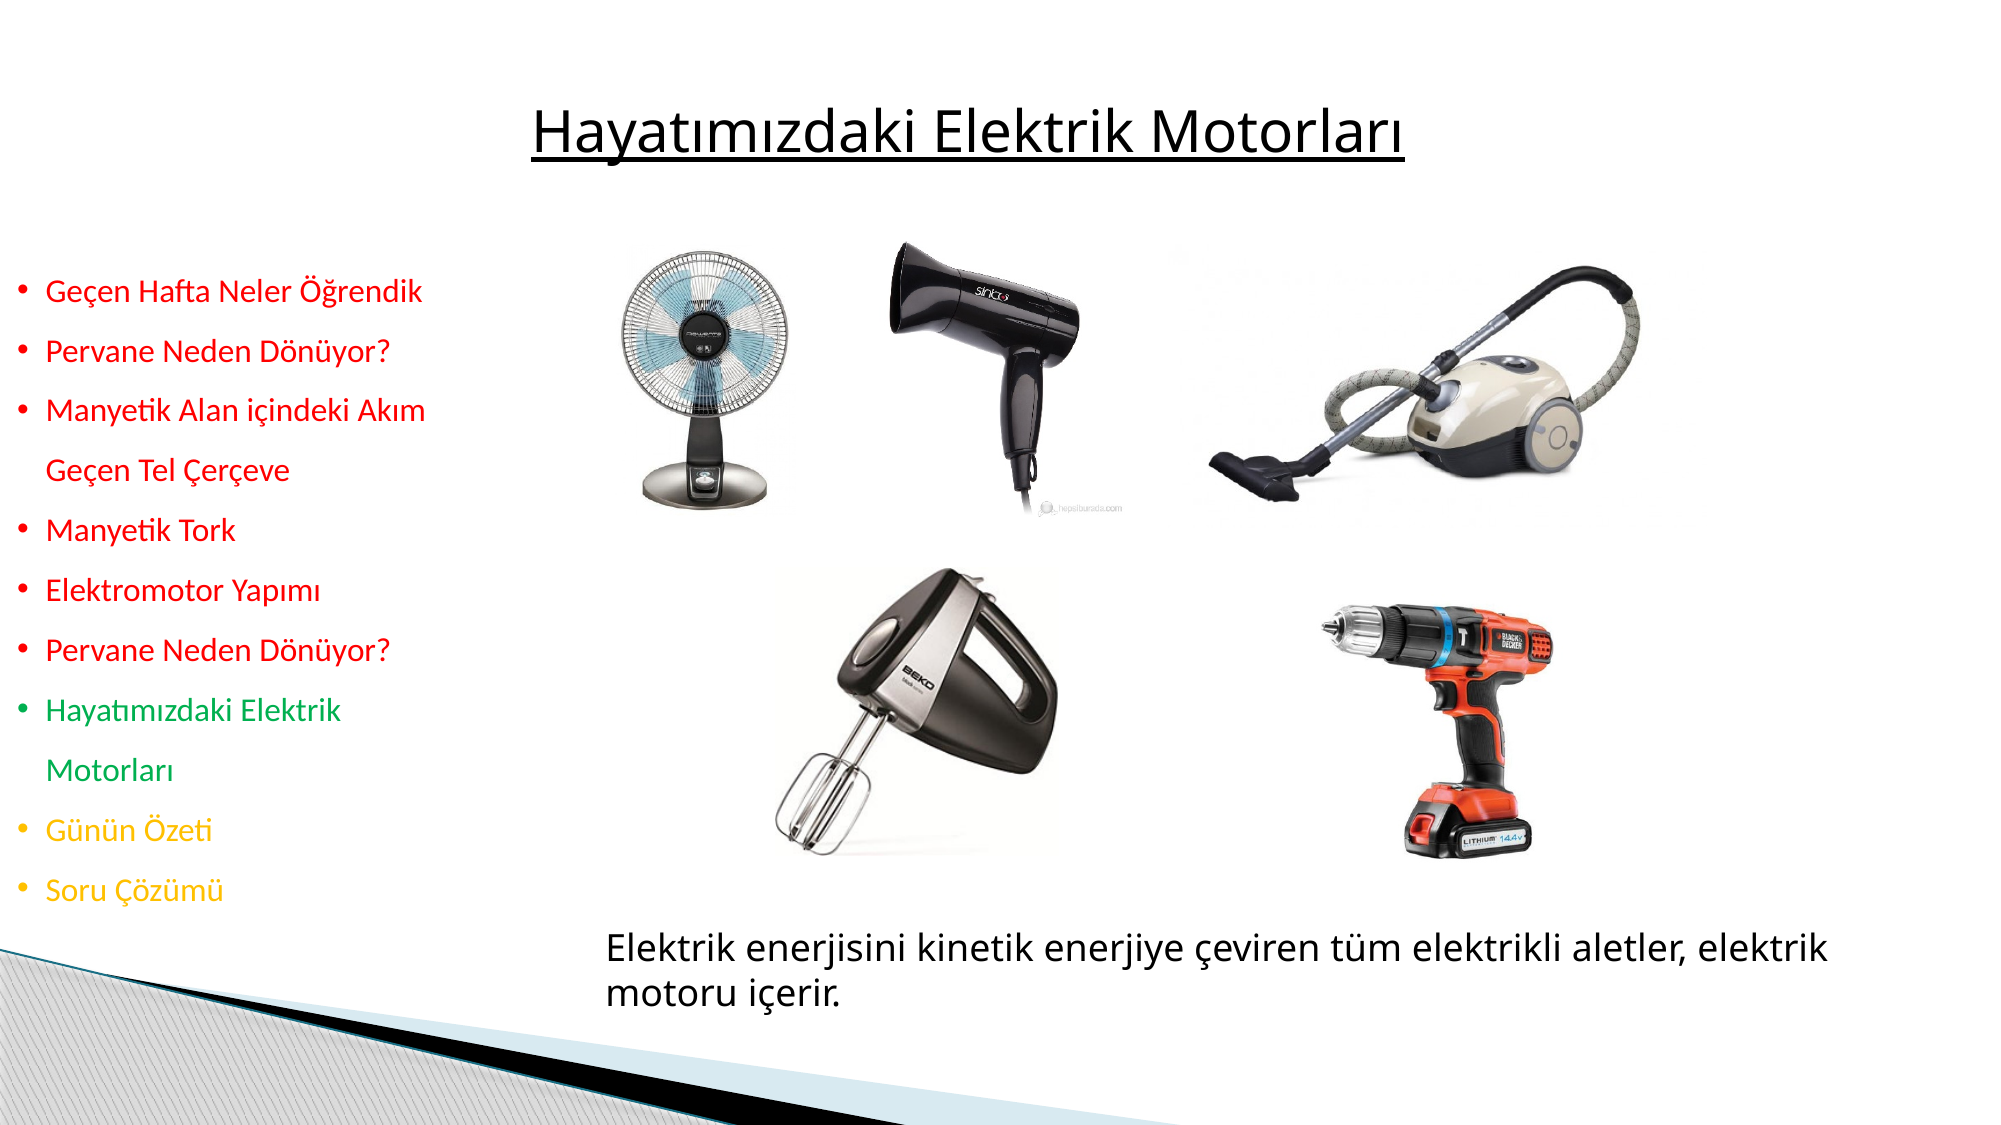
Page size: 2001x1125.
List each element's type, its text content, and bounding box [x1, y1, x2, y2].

picture [846, 241, 1128, 523]
text_box Hayatımızdaki Elektrik Motorları [516, 87, 1963, 172]
text_box Geçen Hafta Neler Öğrendik Pervane Neden Dönüyor? Manyetik Alan içindeki Akım Geçen Tel Çerçeve Manyetik Tork Elektromotor Yapımı Pervane Neden Dönüyor? Hayatımızdaki Elektrik Motorları Günün Özeti Soru Çözümü [2, 241, 456, 915]
picture [1167, 244, 1707, 529]
picture [775, 567, 1059, 857]
picture [1299, 594, 1575, 870]
picture [604, 242, 805, 518]
text_box Elektrik enerjisini kinetik enerjiye çeviren tüm elektrikli aletler, elektrik motoru içerir. [590, 916, 1961, 1022]
